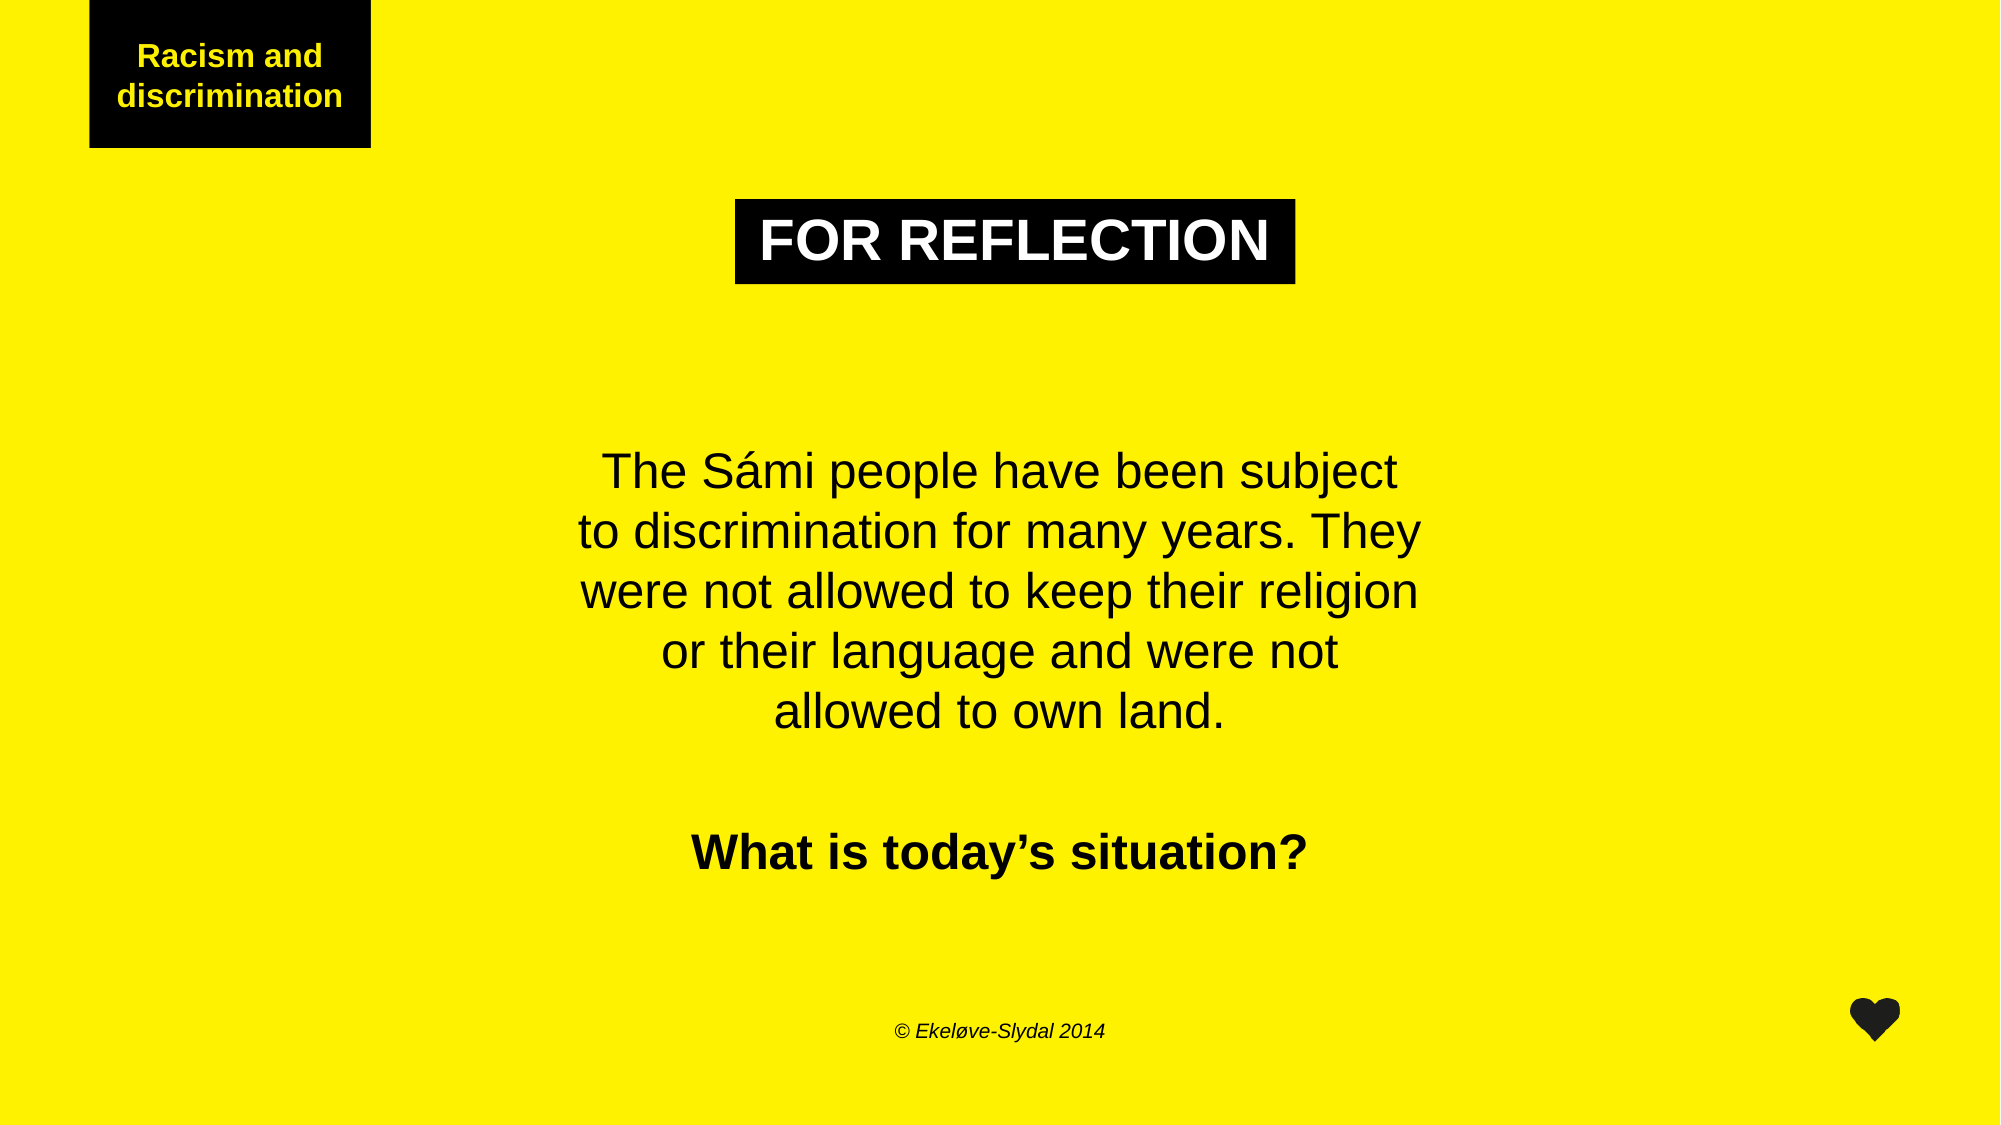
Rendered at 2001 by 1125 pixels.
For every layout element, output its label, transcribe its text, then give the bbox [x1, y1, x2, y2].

text_box © Ekeløve-Slydal 2014 [879, 1007, 1121, 1050]
text_box FOR REFLECTION [735, 199, 1296, 285]
list The Sámi people have been subject to discrimination for many years. They were not allowed to keep their religion or their language and were not allowed to own land. What is today’s situation? [559, 431, 1441, 817]
text_box Racism and discrimination [88, 0, 372, 149]
picture [1812, 956, 1929, 1073]
